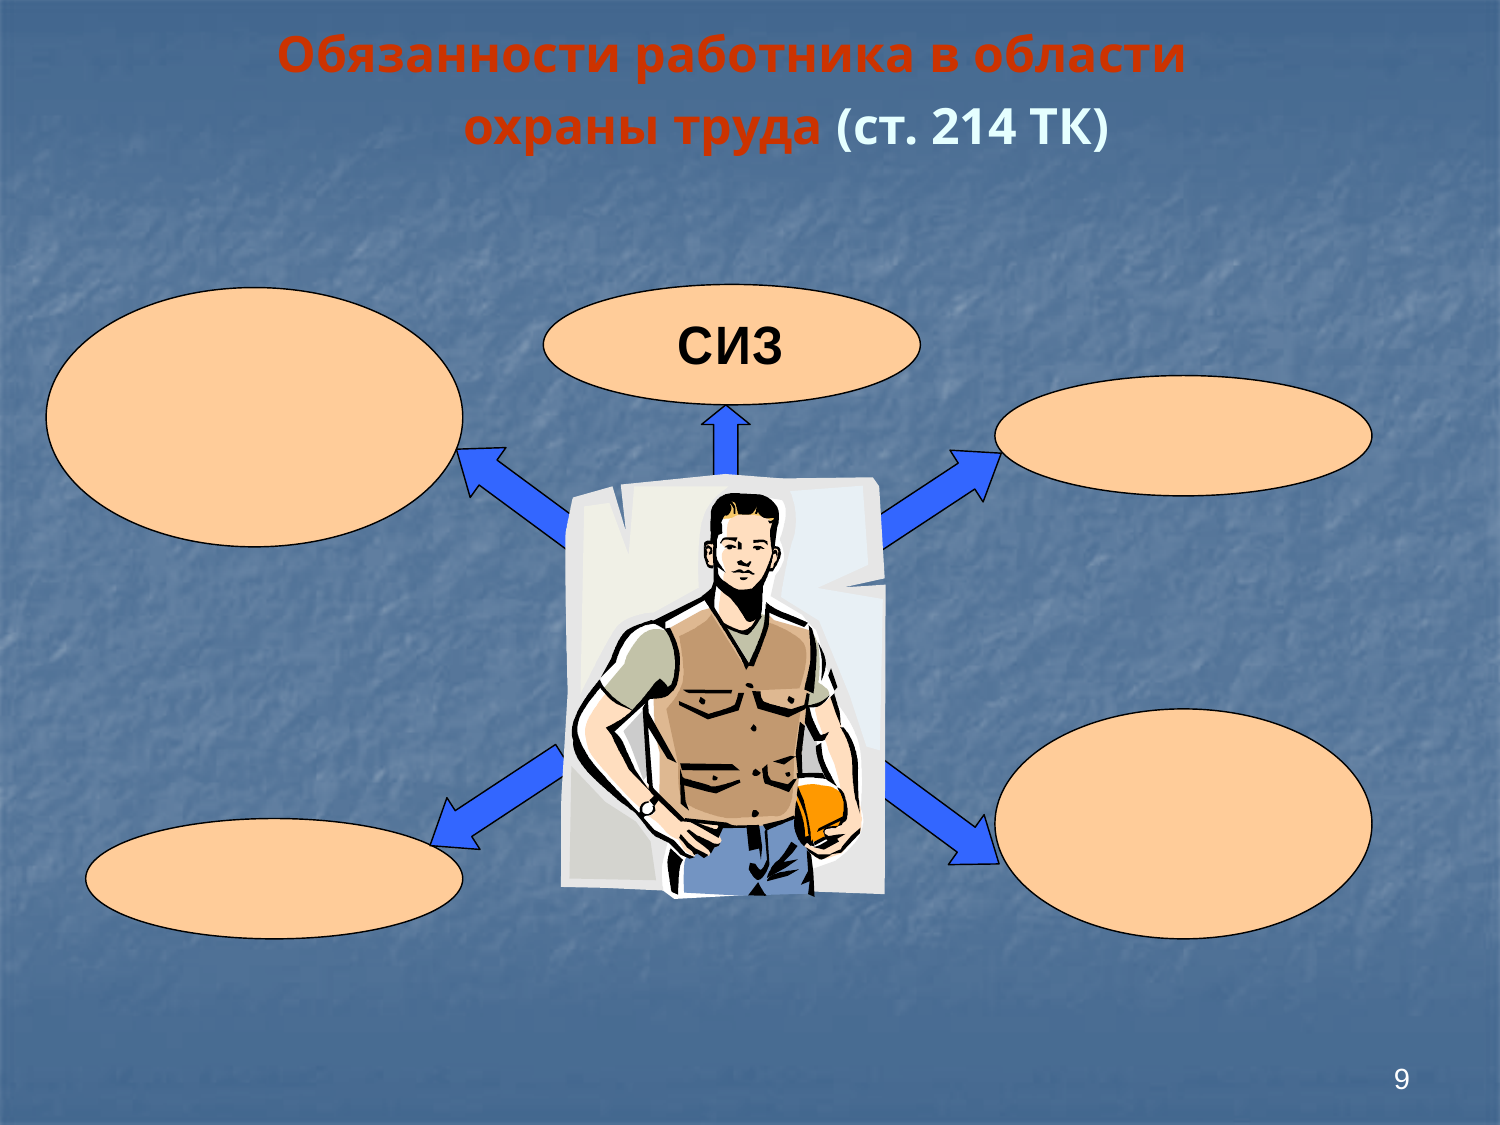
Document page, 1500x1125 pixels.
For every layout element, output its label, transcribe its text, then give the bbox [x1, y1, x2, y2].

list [29, 267, 1491, 1057]
slide_number 9 [1074, 1065, 1426, 1103]
title Обязанности работника в области охраны труда (ст. 214 ТК) [241, 0, 1223, 209]
picture [560, 467, 892, 906]
